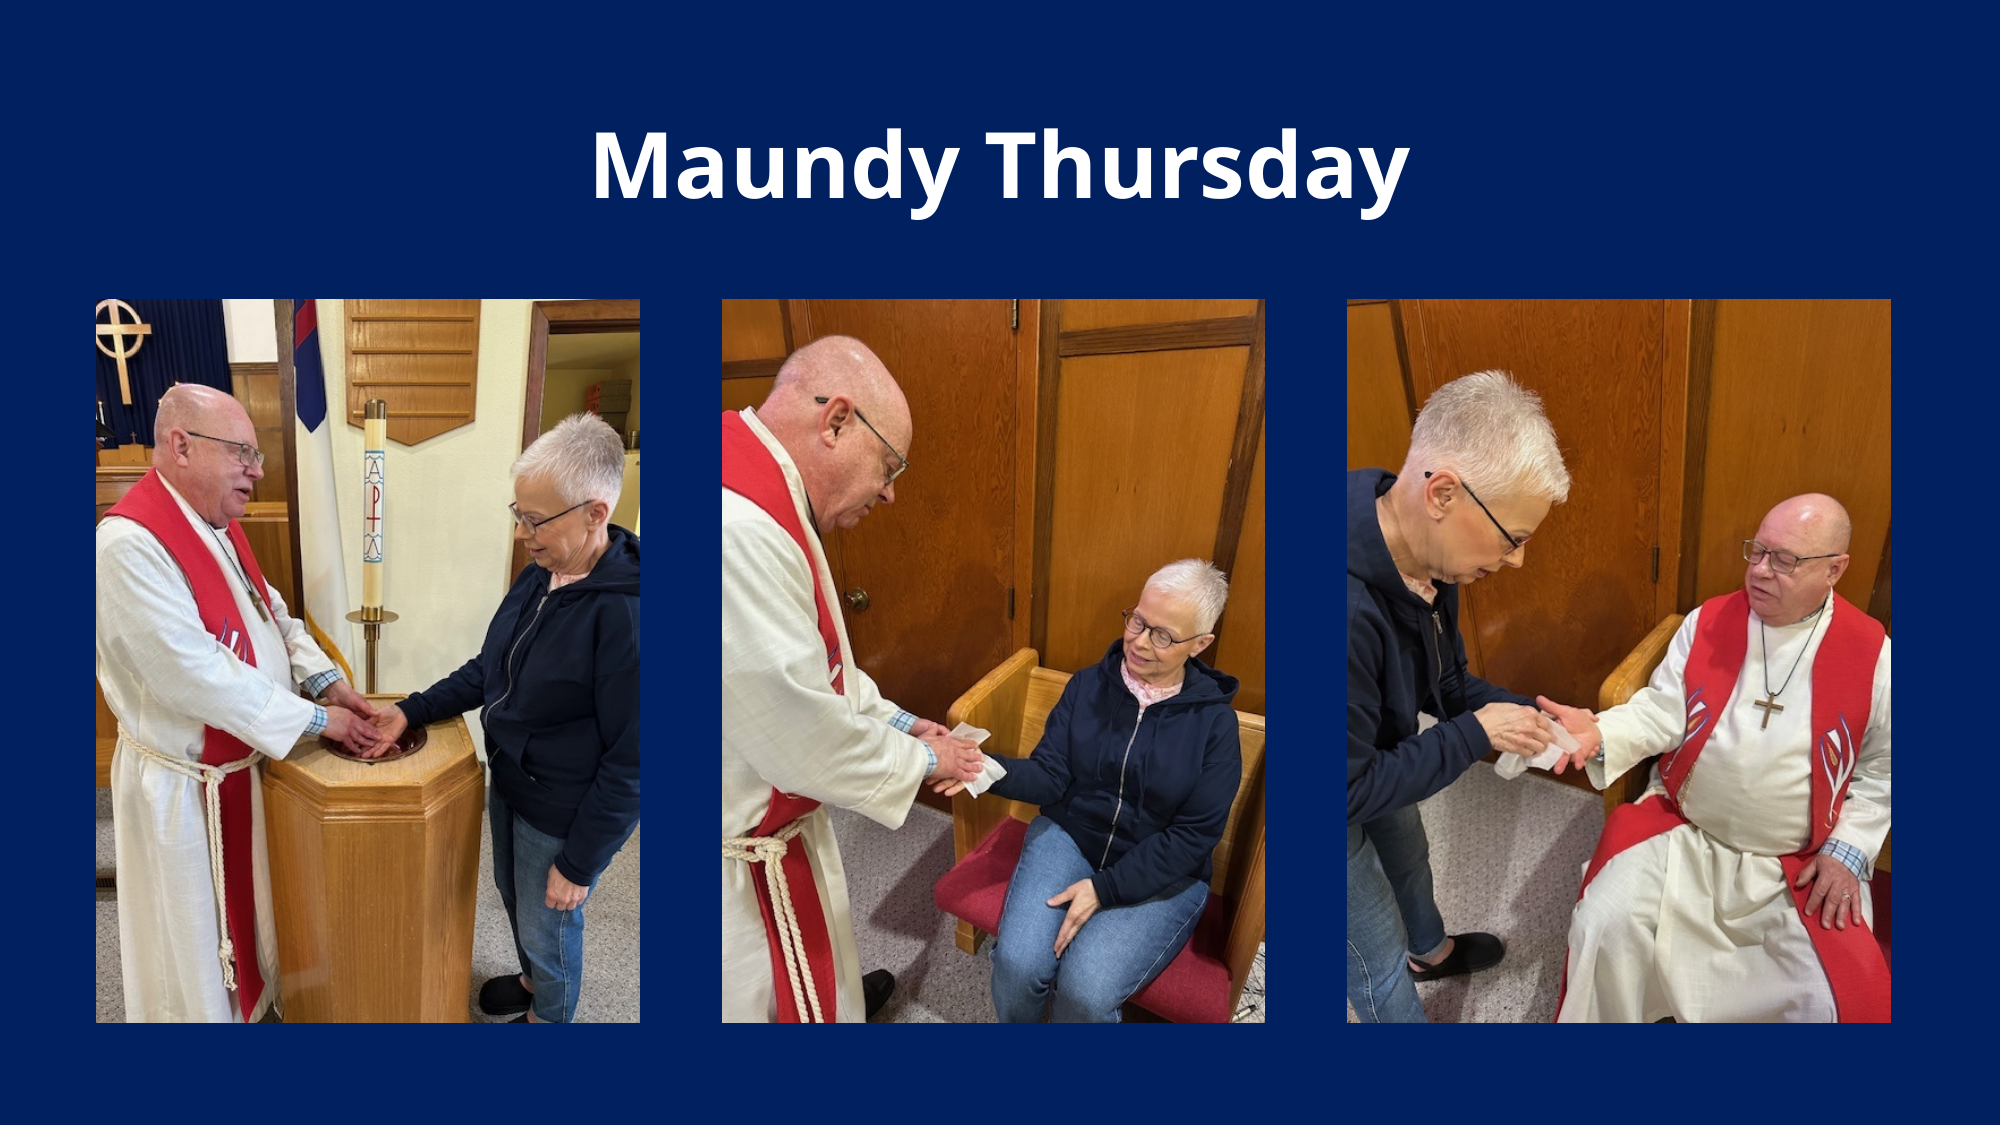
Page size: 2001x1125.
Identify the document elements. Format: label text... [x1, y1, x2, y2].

picture [722, 299, 1265, 1023]
title Maundy Thursday [137, 59, 1863, 278]
picture [96, 299, 640, 1023]
picture [1347, 299, 1891, 1023]
